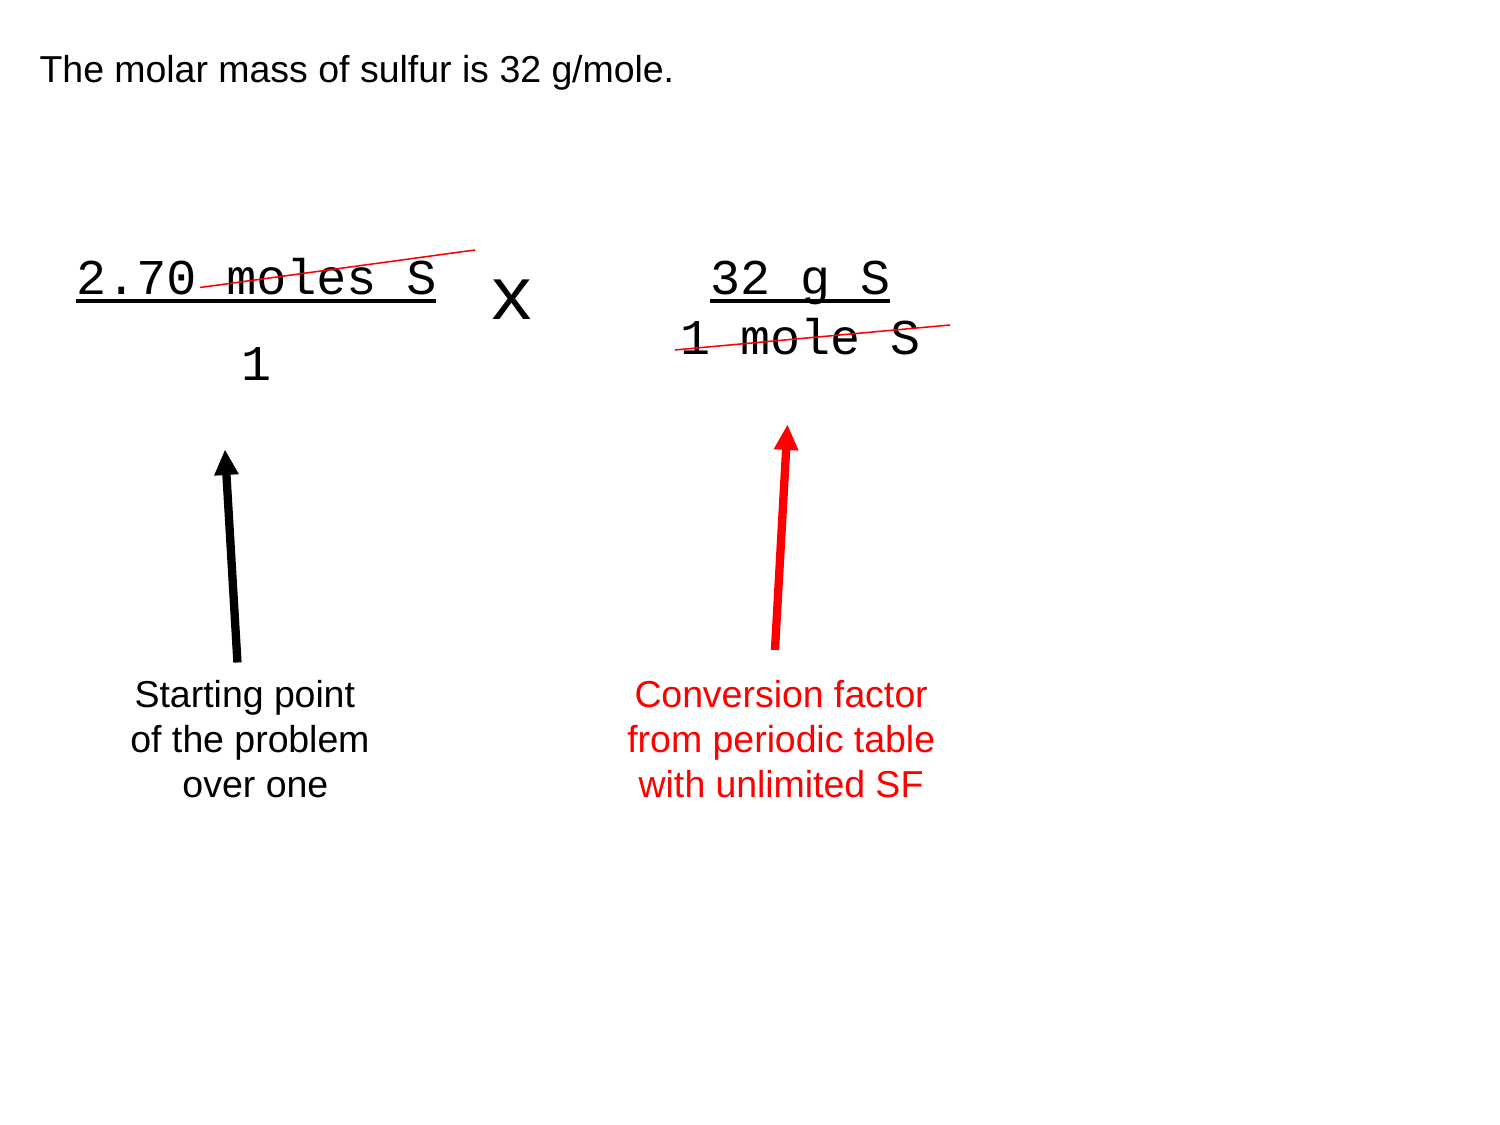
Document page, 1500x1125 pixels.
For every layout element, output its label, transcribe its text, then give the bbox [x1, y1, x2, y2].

text_box 2.70 moles S 1 [37, 237, 475, 398]
text_box x [474, 237, 562, 343]
text_box Conversion factor from periodic table with unlimited SF [587, 662, 975, 813]
text_box The molar mass of sulfur is 32 g/mole. [24, 37, 1450, 289]
text_box [774, 424, 793, 650]
text_box [219, 450, 238, 663]
text_box 32 g S 1 mole S [562, 237, 1038, 373]
text_box Starting point of the problem over one [37, 662, 463, 813]
